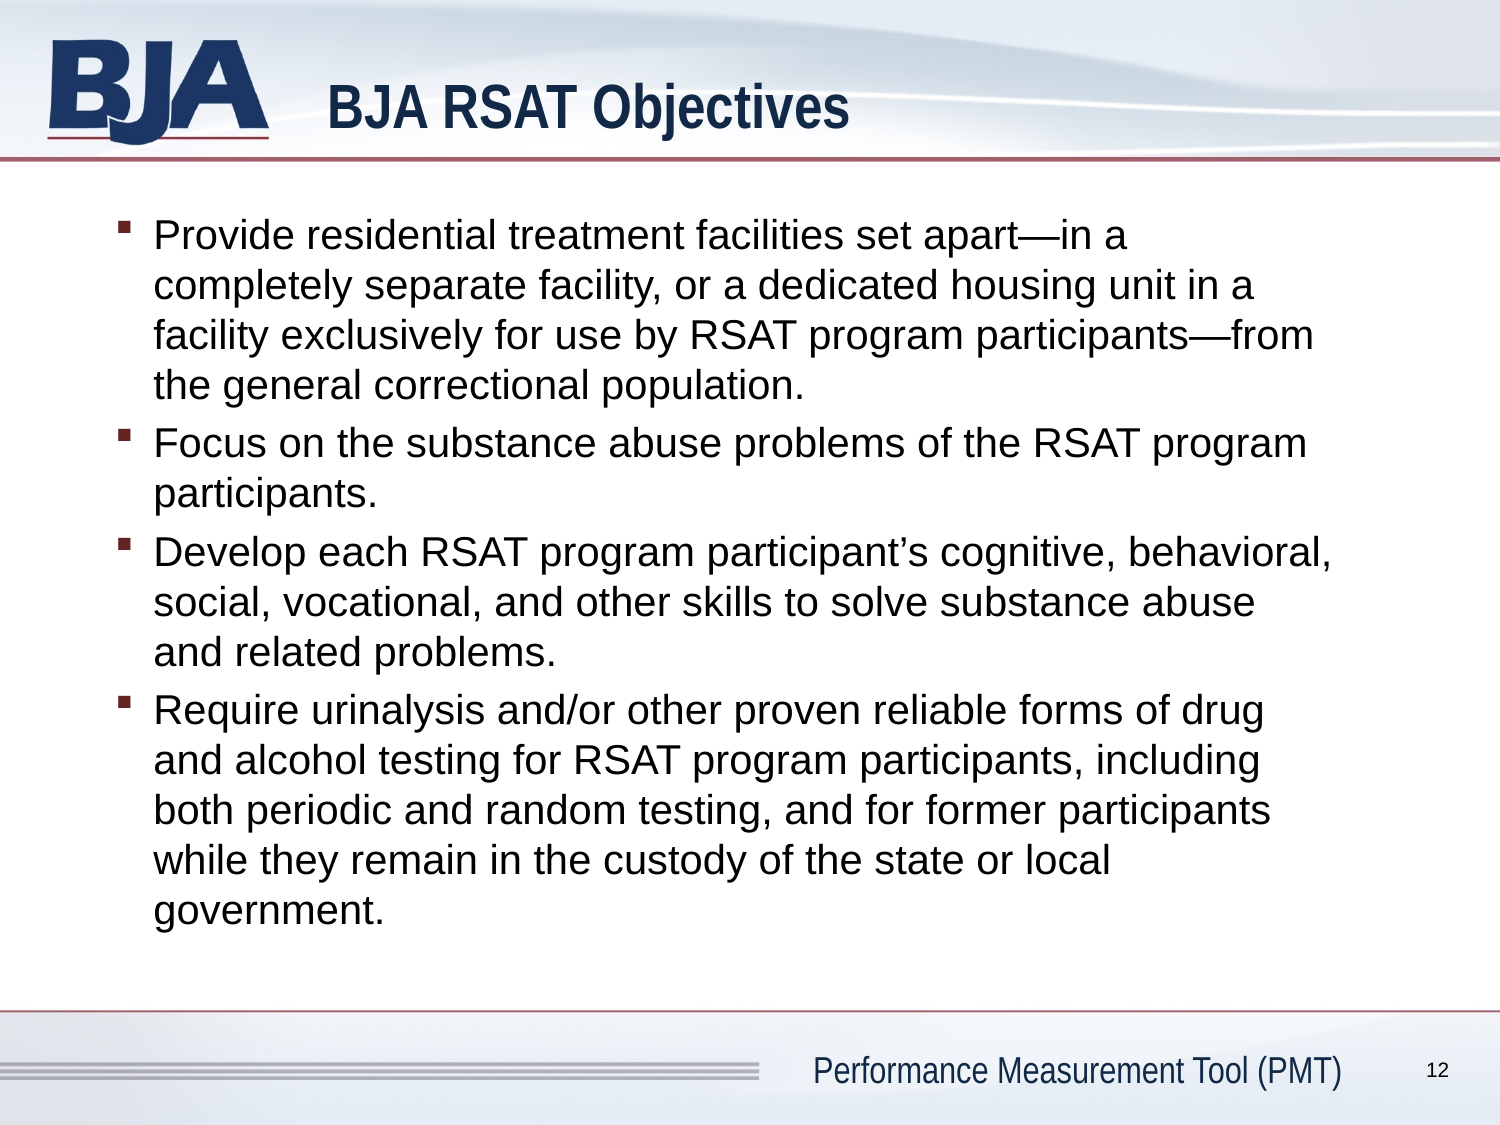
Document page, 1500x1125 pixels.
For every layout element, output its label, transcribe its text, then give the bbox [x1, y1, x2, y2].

picture [0, 0, 1500, 1125]
slide_number 12 [1407, 1049, 1465, 1091]
list Provide residential treatment facilities set apart—in a completely separate facility, or a dedicated housing unit in a facility exclusively for use by RSAT program participants—from the general correctional population. Focus on the substance abuse problems of the RSAT program participants. Develop each RSAT program participant’s cognitive, behavioral, social, vocational, and other skills to solve substance abuse and related problems. Require urinalysis and/or other proven reliable forms of drug and alcohol testing for RSAT program participants, including both periodic and random testing, and for former participants while they remain in the custody of the state or local government. [99, 200, 1350, 948]
title BJA RSAT Objectives [312, 73, 1375, 149]
